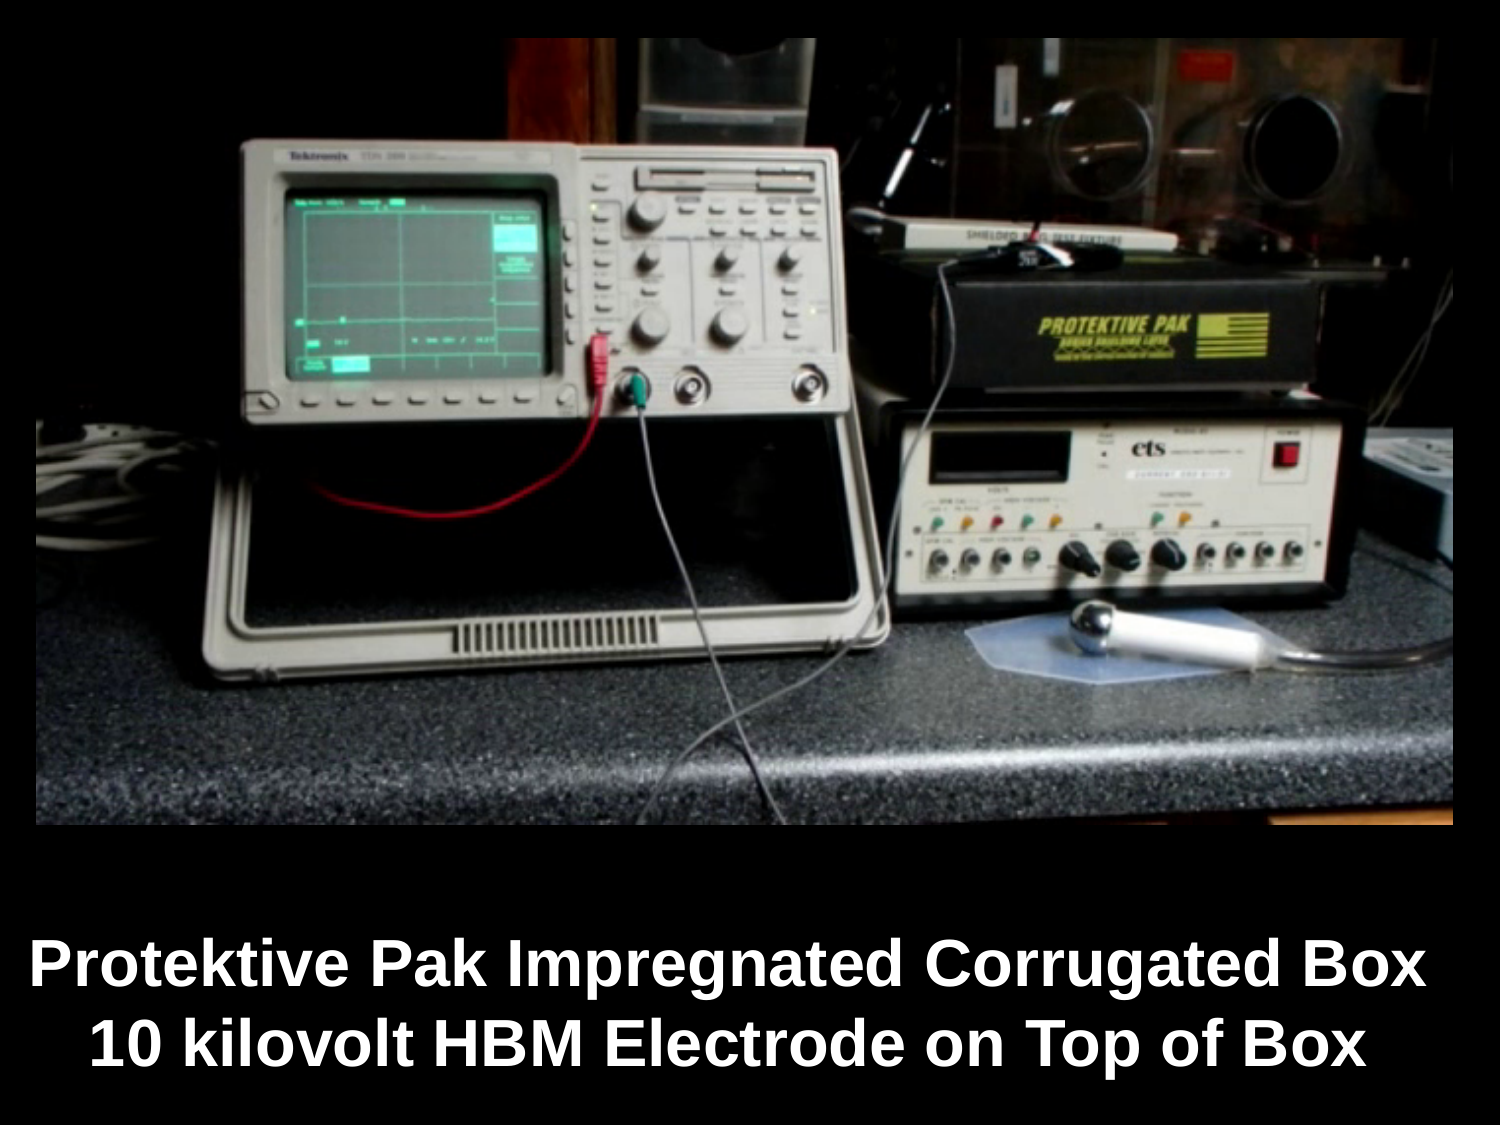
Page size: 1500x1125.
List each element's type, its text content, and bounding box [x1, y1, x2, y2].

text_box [35, 37, 1454, 826]
text_box Protektive Pak Impregnated Corrugated Box 10 kilovolt HBM Electrode on Top of Box [14, 912, 1445, 1088]
